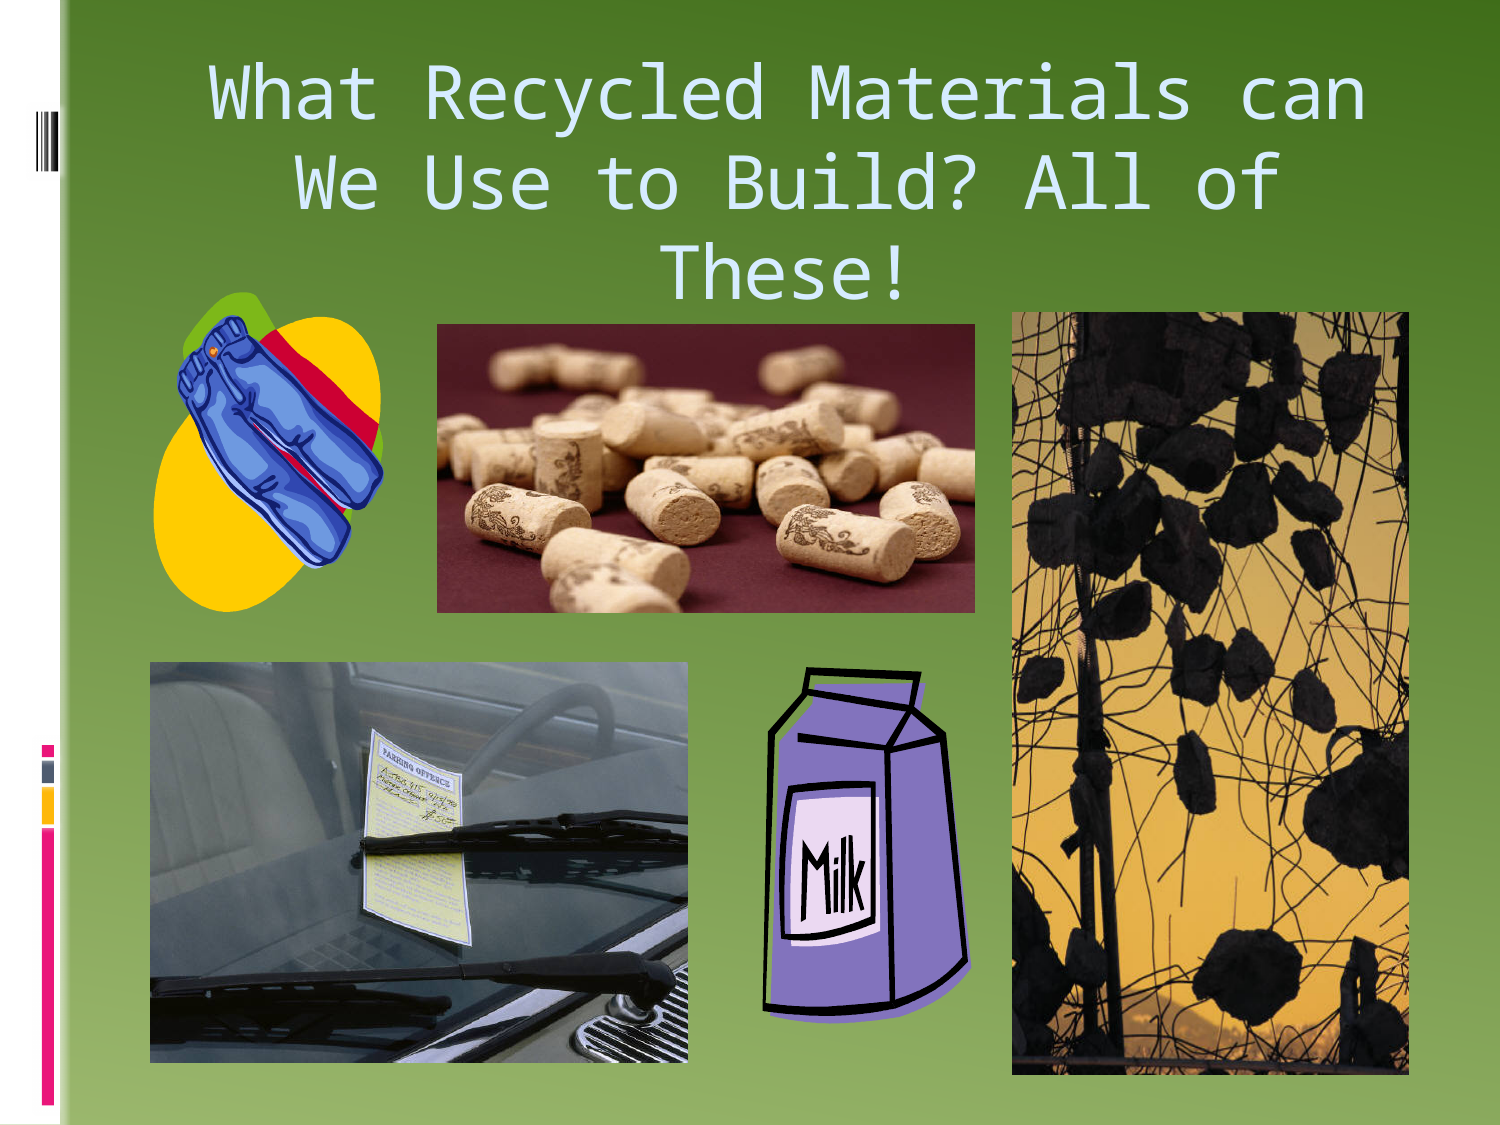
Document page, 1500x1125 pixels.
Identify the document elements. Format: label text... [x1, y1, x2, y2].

title What Recycled Materials can We Use to Build? All of These! [150, 37, 1425, 234]
picture [1011, 311, 1409, 1076]
picture [149, 287, 388, 618]
picture [436, 324, 976, 613]
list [761, 662, 976, 1029]
picture [149, 662, 688, 1063]
